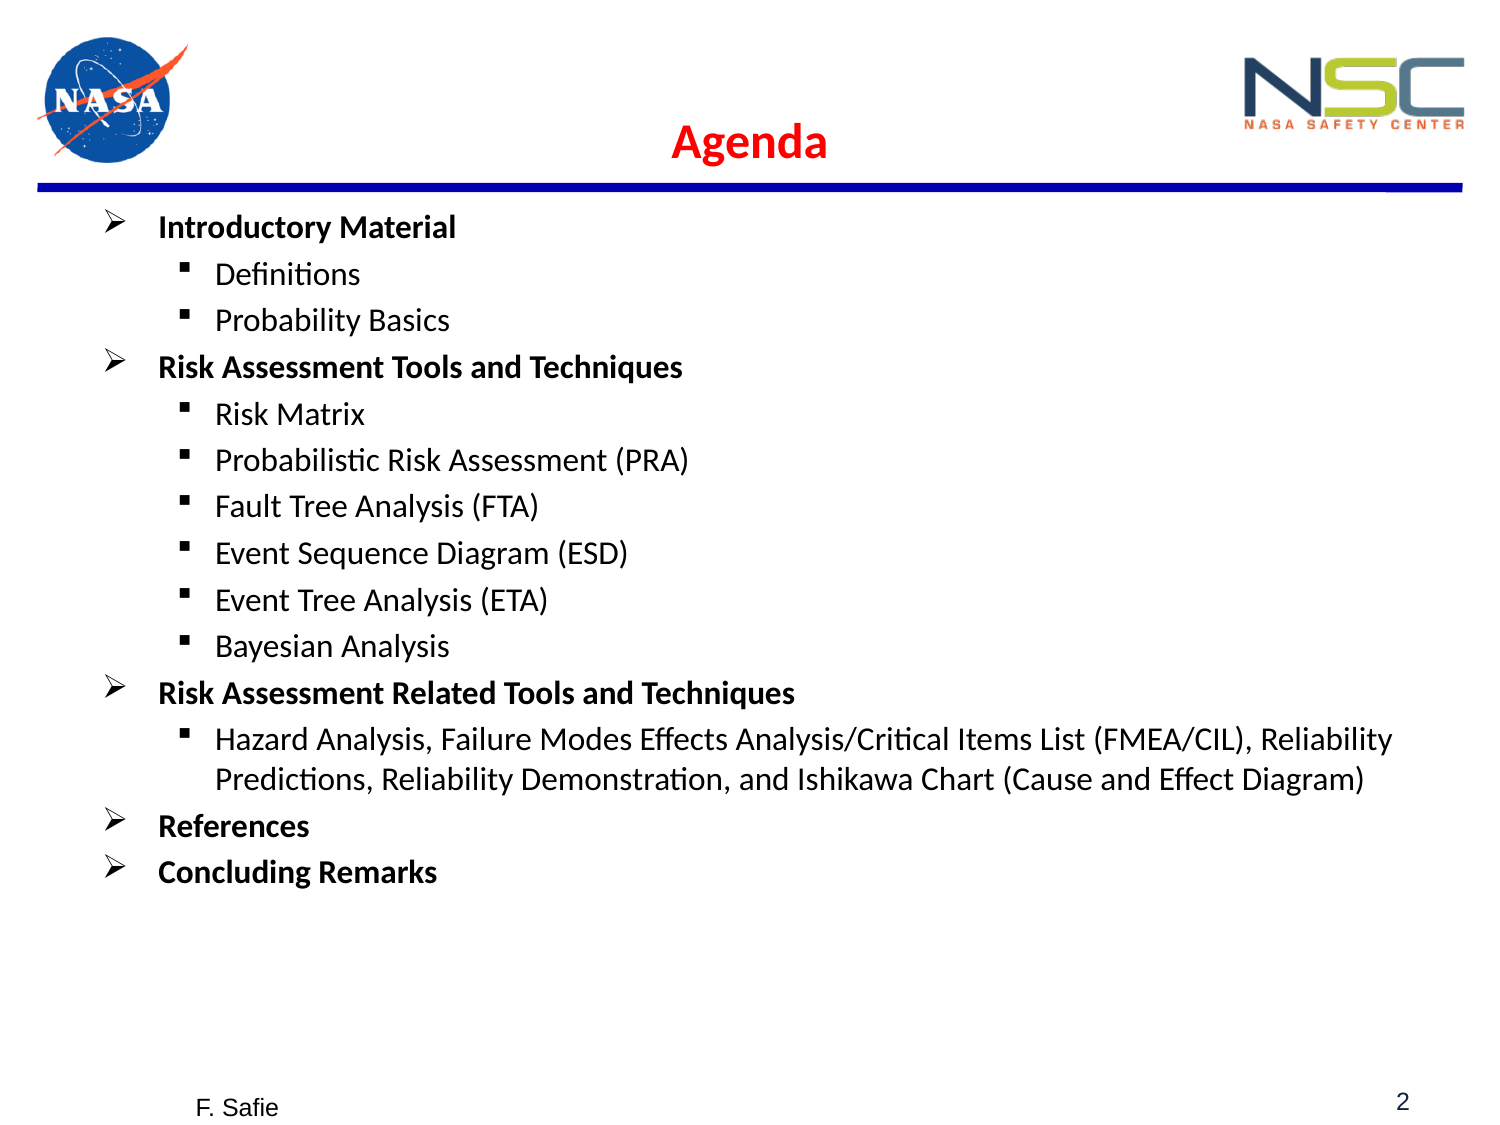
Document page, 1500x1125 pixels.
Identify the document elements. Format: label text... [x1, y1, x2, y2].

picture [1426, 49, 1468, 134]
footer F. Safie [0, 1074, 475, 1125]
list Introductory Material Definitions Probability Basics Risk Assessment Tools and Techniques Risk Matrix Probabilistic Risk Assessment (PRA) Fault Tree Analysis (FTA) Event Sequence Diagram (ESD) Event Tree Analysis (ETA) Bayesian Analysis Risk Assessment Related Tools and Techniques Hazard Analysis, Failure Modes Effects Analysis/Critical Items List (FMEA/CIL), Reliability Predictions, Reliability Demonstration, and Ishikawa Chart (Cause and Effect Diagram) References Concluding Remarks [86, 198, 1463, 1061]
picture [37, 37, 188, 163]
title Agenda [74, 44, 1426, 233]
slide_number 2 [1074, 1062, 1425, 1125]
